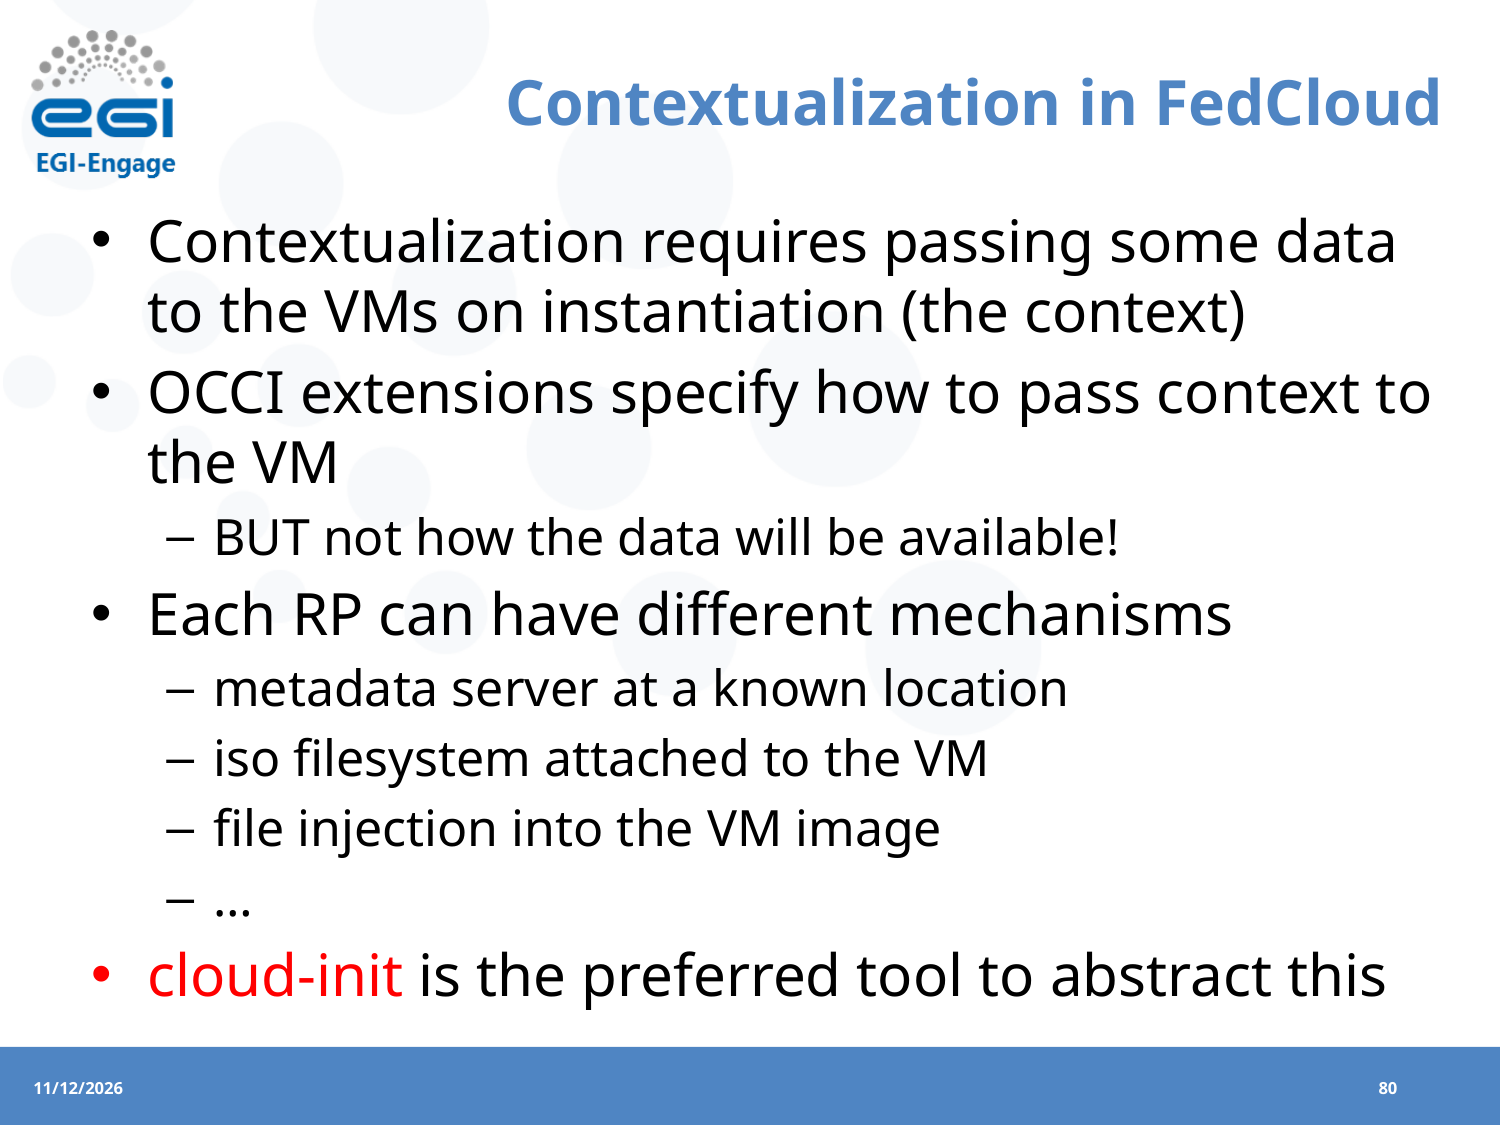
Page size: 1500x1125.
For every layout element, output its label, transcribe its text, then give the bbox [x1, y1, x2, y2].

title Contextualization in FedCloud [253, 30, 1459, 171]
list Contextualization requires passing some data to the VMs on instantiation (the context) OCCI extensions specify how to pass context to the VM BUT not how the data will be available! Each RP can have different mechanisms metadata server at a known location iso filesystem attached to the VM file injection into the VM image … cloud-init is the preferred tool to abstract this [76, 196, 1459, 982]
picture [3, 0, 1076, 772]
